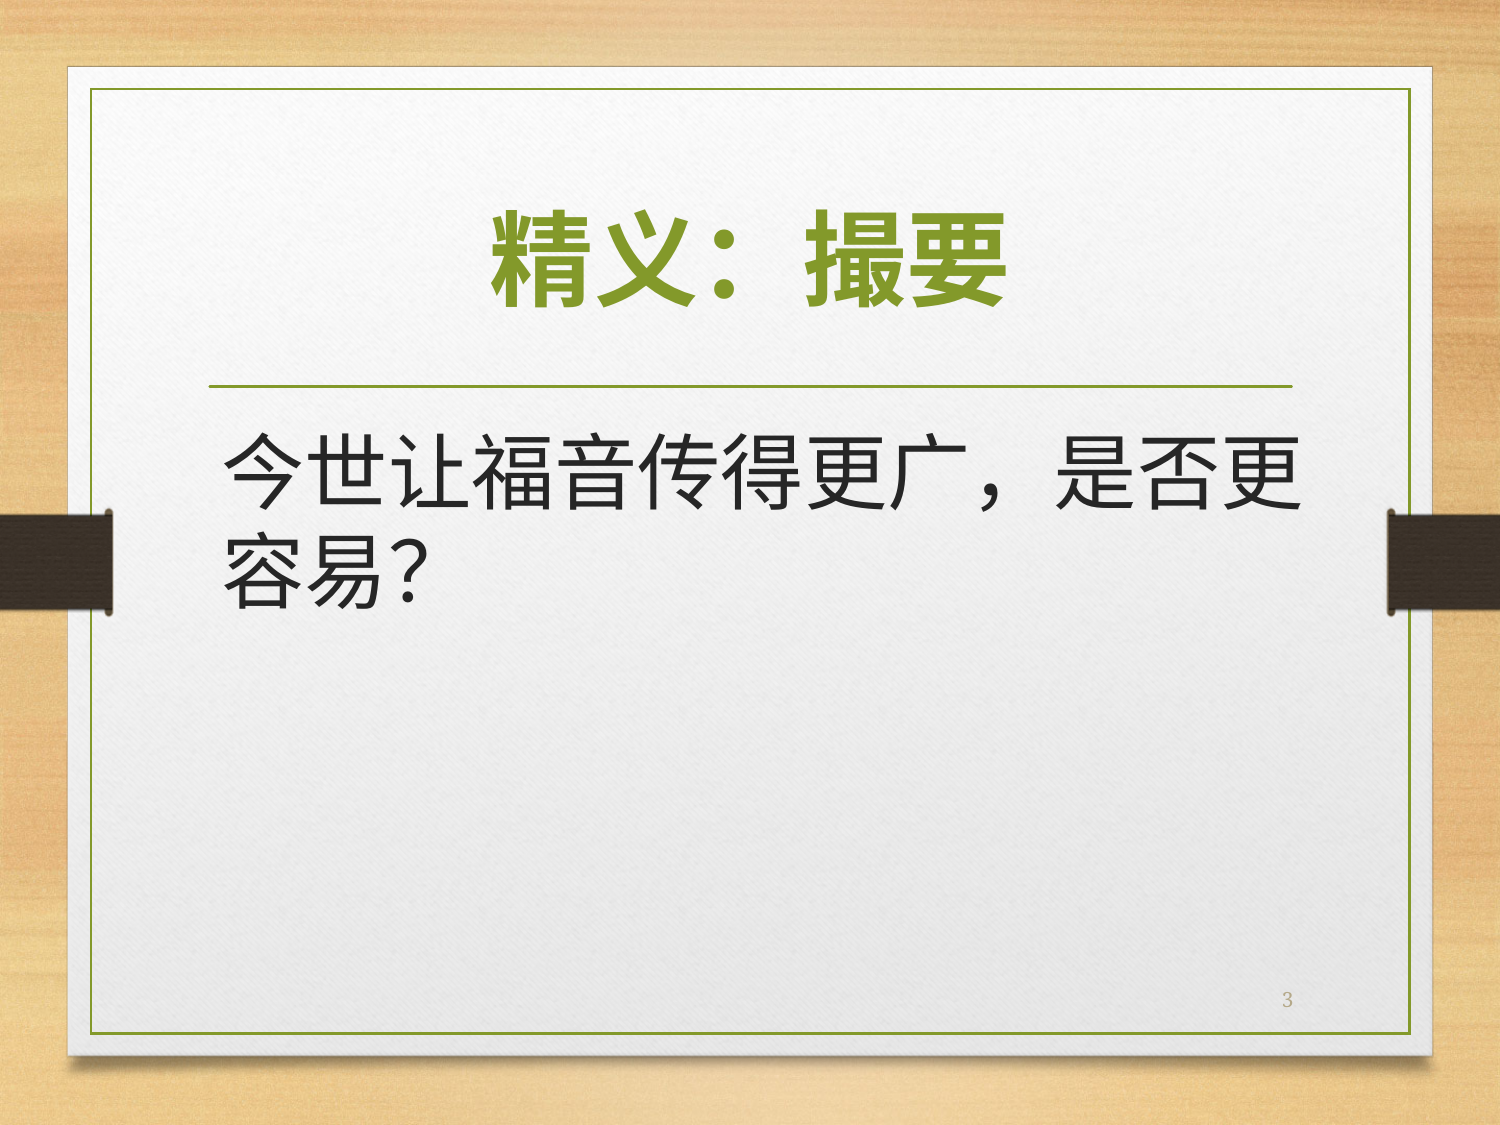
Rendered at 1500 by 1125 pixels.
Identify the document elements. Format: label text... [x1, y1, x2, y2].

picture [0, 0, 1500, 1125]
list 今世让福音传得更广，是否更容易？ [206, 412, 1322, 978]
title 精义：撮要 [193, 150, 1309, 365]
slide_number 3 [1243, 977, 1309, 1024]
